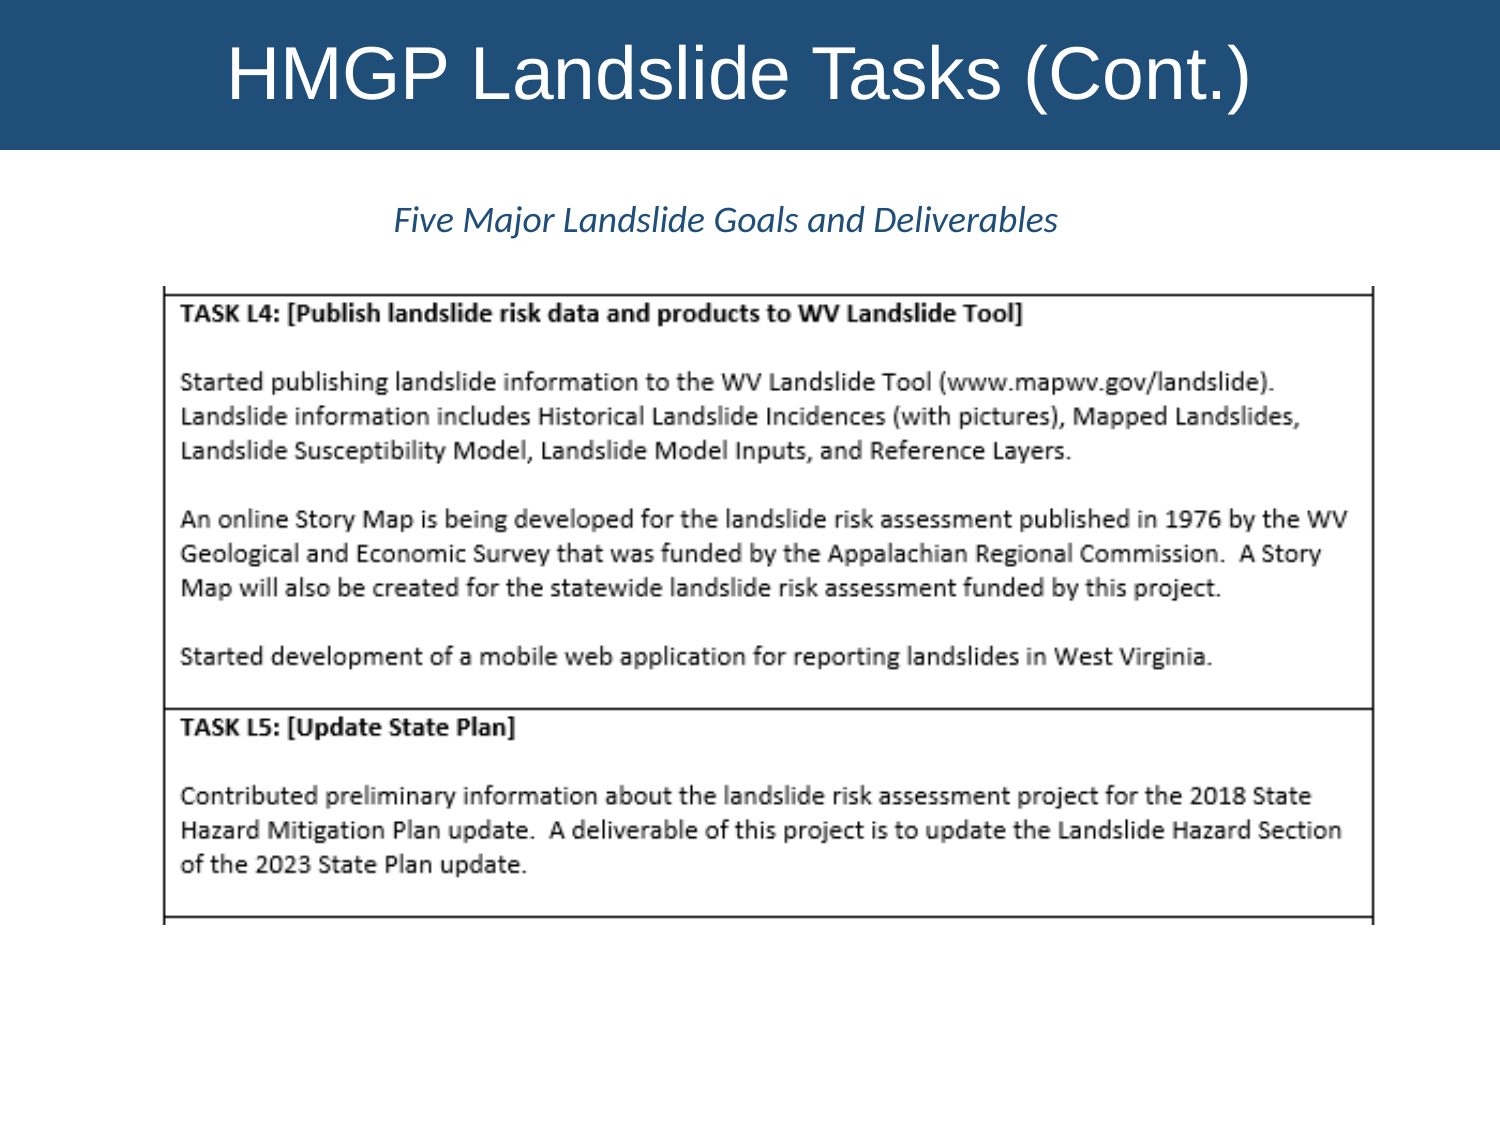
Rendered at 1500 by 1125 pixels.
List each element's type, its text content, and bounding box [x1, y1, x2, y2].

text_box Five Major Landslide Goals and Deliverables [378, 187, 1153, 248]
text_box HMGP Landslide Tasks (Cont.) [0, 0, 1500, 150]
picture [153, 286, 1379, 925]
